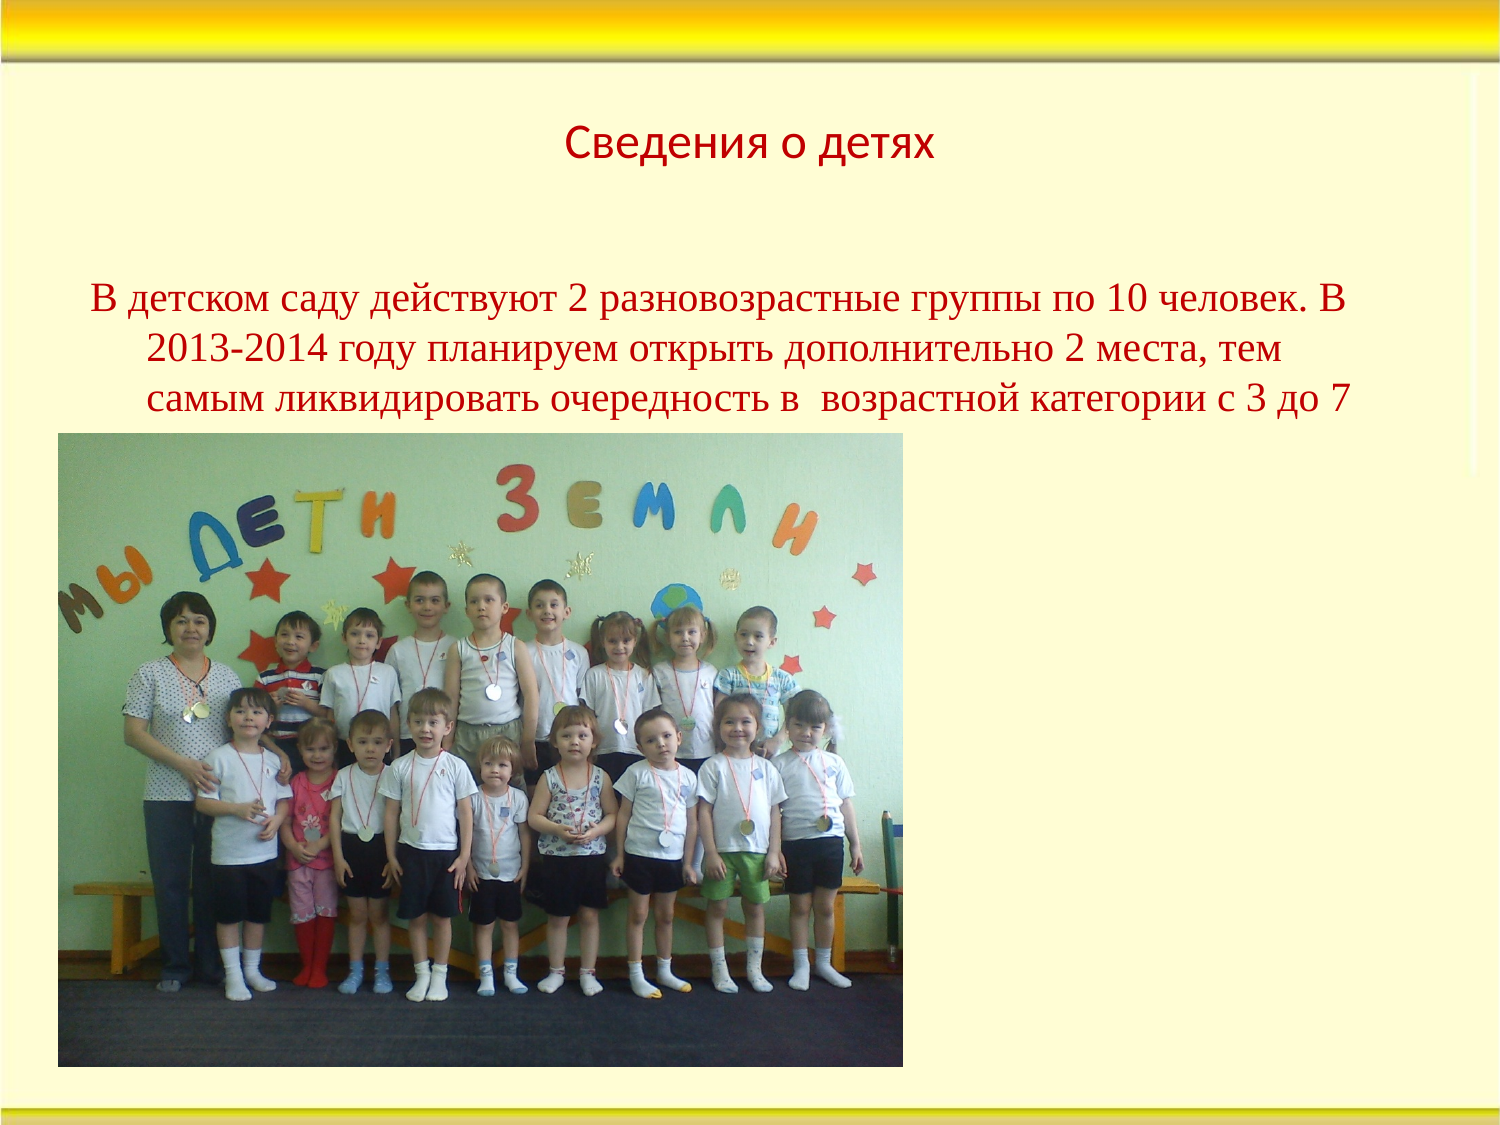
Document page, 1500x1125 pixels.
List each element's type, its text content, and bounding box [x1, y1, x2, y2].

list В детском саду действуют 2 разновозрастные группы по 10 человек. В 2013-2014 году планируем открыть дополнительно 2 места, тем самым ликвидировать очередность в возрастной категории с 3 до 7 лет. [75, 262, 1425, 1005]
picture [0, 0, 1500, 1125]
title Сведения о детях [75, 45, 1425, 233]
